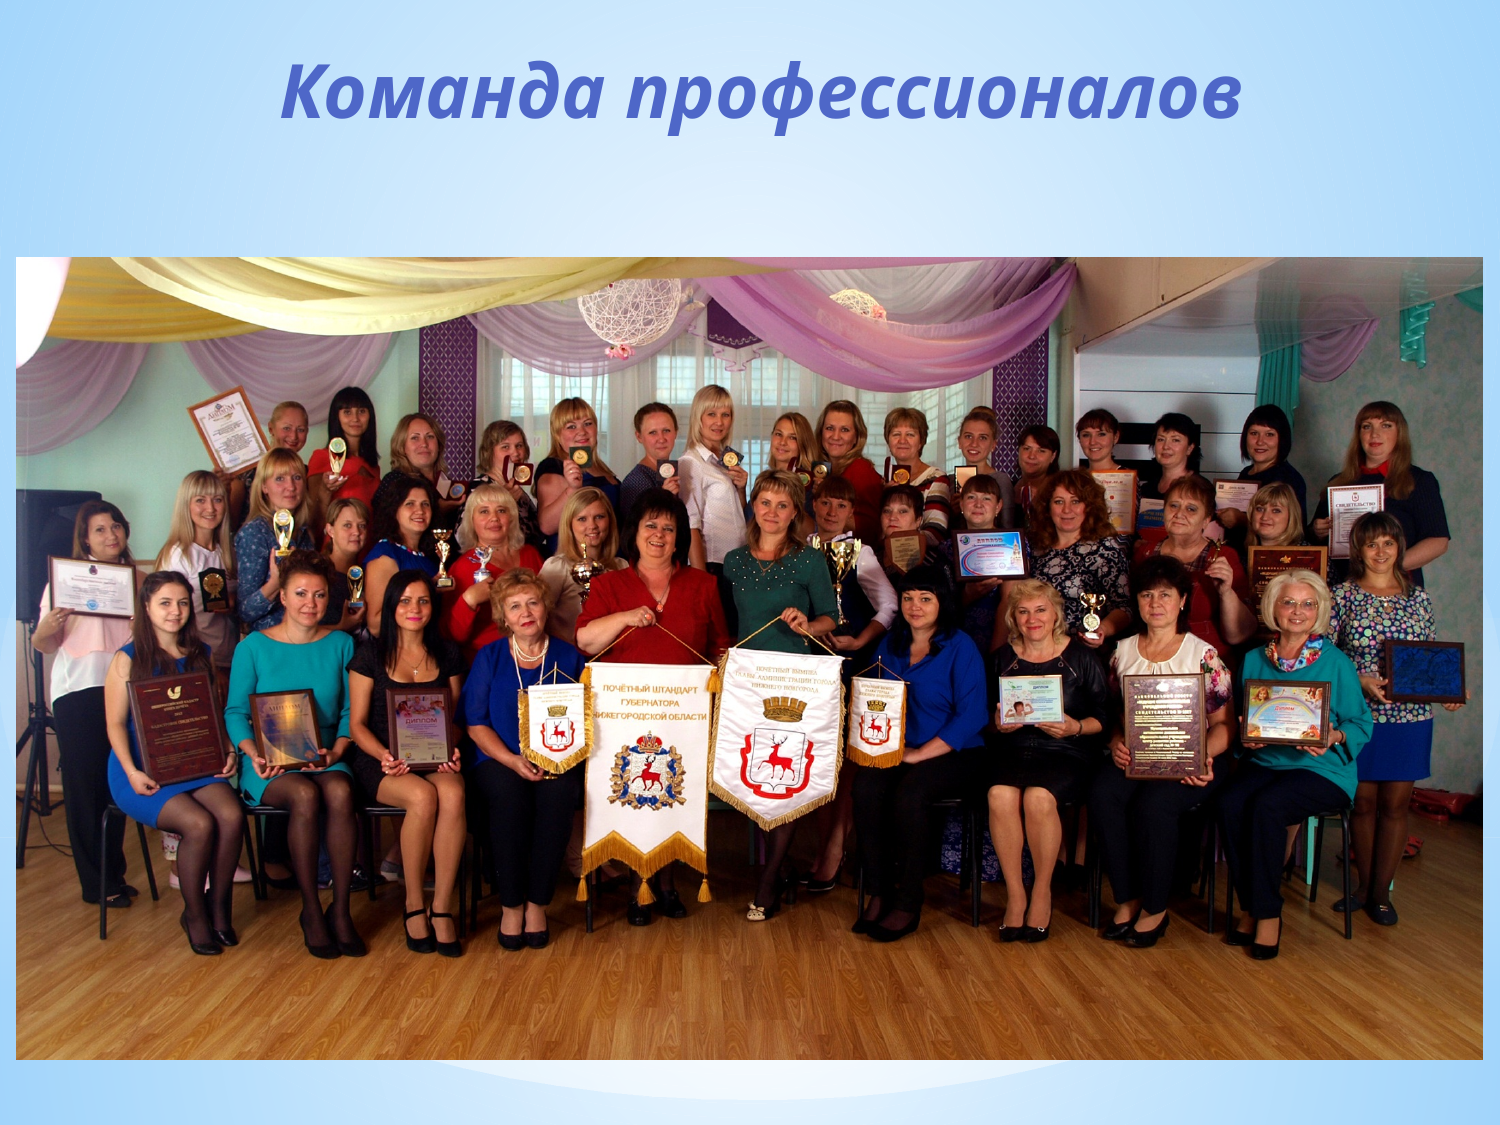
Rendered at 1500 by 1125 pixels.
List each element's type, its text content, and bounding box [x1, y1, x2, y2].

text_box Команда профессионалов [53, 35, 1471, 141]
picture [16, 257, 1483, 1060]
